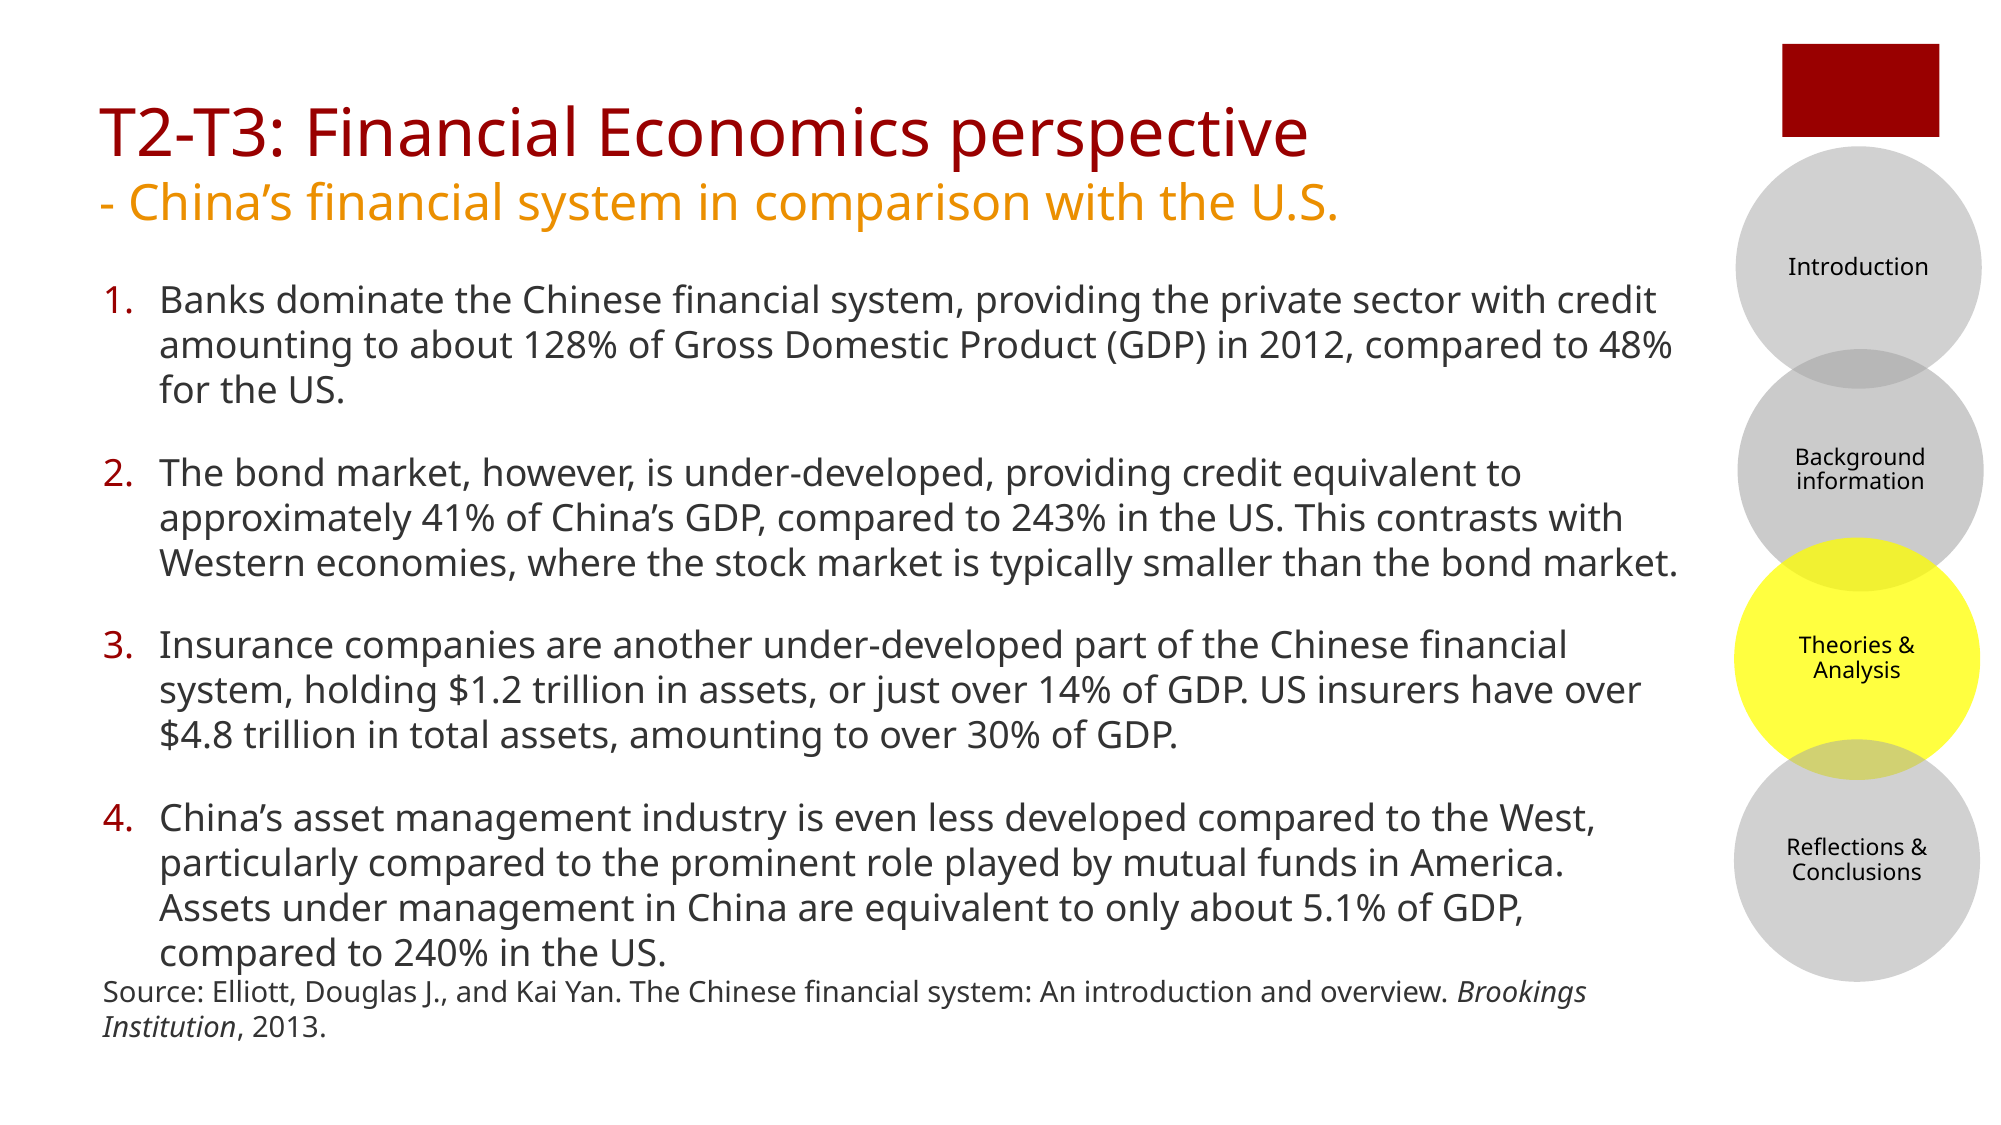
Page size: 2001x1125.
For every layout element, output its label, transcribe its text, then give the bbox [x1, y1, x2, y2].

title T2-T3: Financial Economics perspective - China’s financial system in comparison with the U.S. [84, 124, 1833, 238]
list Banks dominate the Chinese financial system, providing the private sector with credit amounting to about 128% of Gross Domestic Product (GDP) in 2012, compared to 48% for the US. The bond market, however, is under-developed, providing credit equivalent to approximately 41% of China’s GDP, compared to 243% in the US. This contrasts with Western economies, where the stock market is typically smaller than the bond market. Insurance companies are another under-developed part of the Chinese financial system, holding $1.2 trillion in assets, or just over 14% of GDP. US insurers have over $4.8 trillion in total assets, amounting to over 30% of GDP. China’s asset management industry is even less developed compared to the West, particularly compared to the prominent role played by mutual funds in America. Assets under management in China are equivalent to only about 5.1% of GDP, compared to 240% in the US. Source: Elliott, Douglas J., and Kai Yan. The Chinese financial system: An introduction and overview. Brookings Institution, 2013. [87, 268, 1700, 884]
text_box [1733, 145, 1985, 983]
